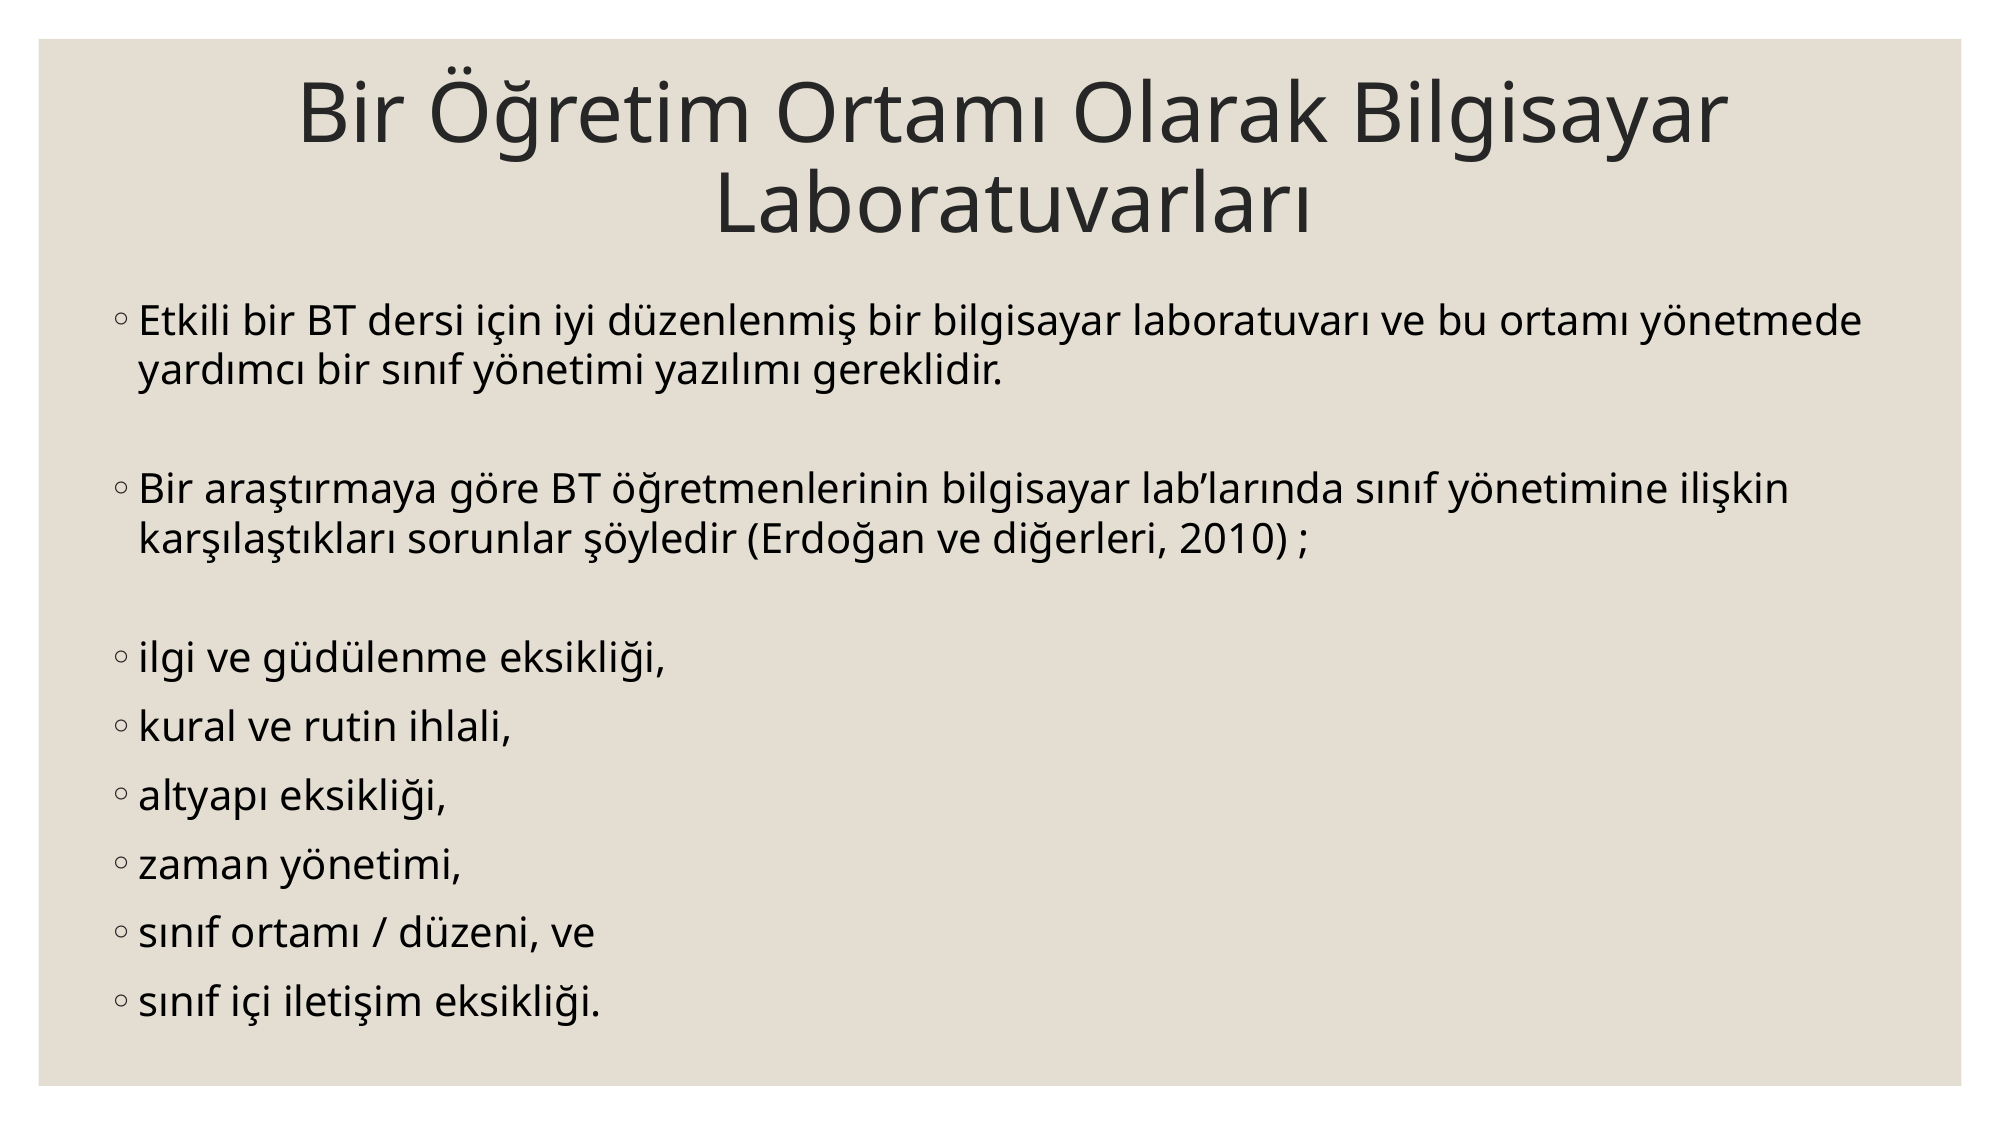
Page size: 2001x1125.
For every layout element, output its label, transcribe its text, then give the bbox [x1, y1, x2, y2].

title Bir Öğretim Ortamı Olarak Bilgisayar Laboratuvarları [93, 75, 1935, 246]
list Etkili bir BT dersi için iyi düzenlenmiş bir bilgisayar laboratuvarı ve bu ortamı yönetmede yardımcı bir sınıf yönetimi yazılımı gereklidir. Bir araştırmaya göre BT öğretmenlerinin bilgisayar lab’larında sınıf yönetimine ilişkin karşılaştıkları sorunlar şöyledir (Erdoğan ve diğerleri, 2010) ; ilgi ve güdülenme eksikliği, kural ve rutin ihlali, altyapı eksikliği, zaman yönetimi, sınıf ortamı / düzeni, ve sınıf içi iletişim eksikliği. [93, 285, 1919, 1049]
